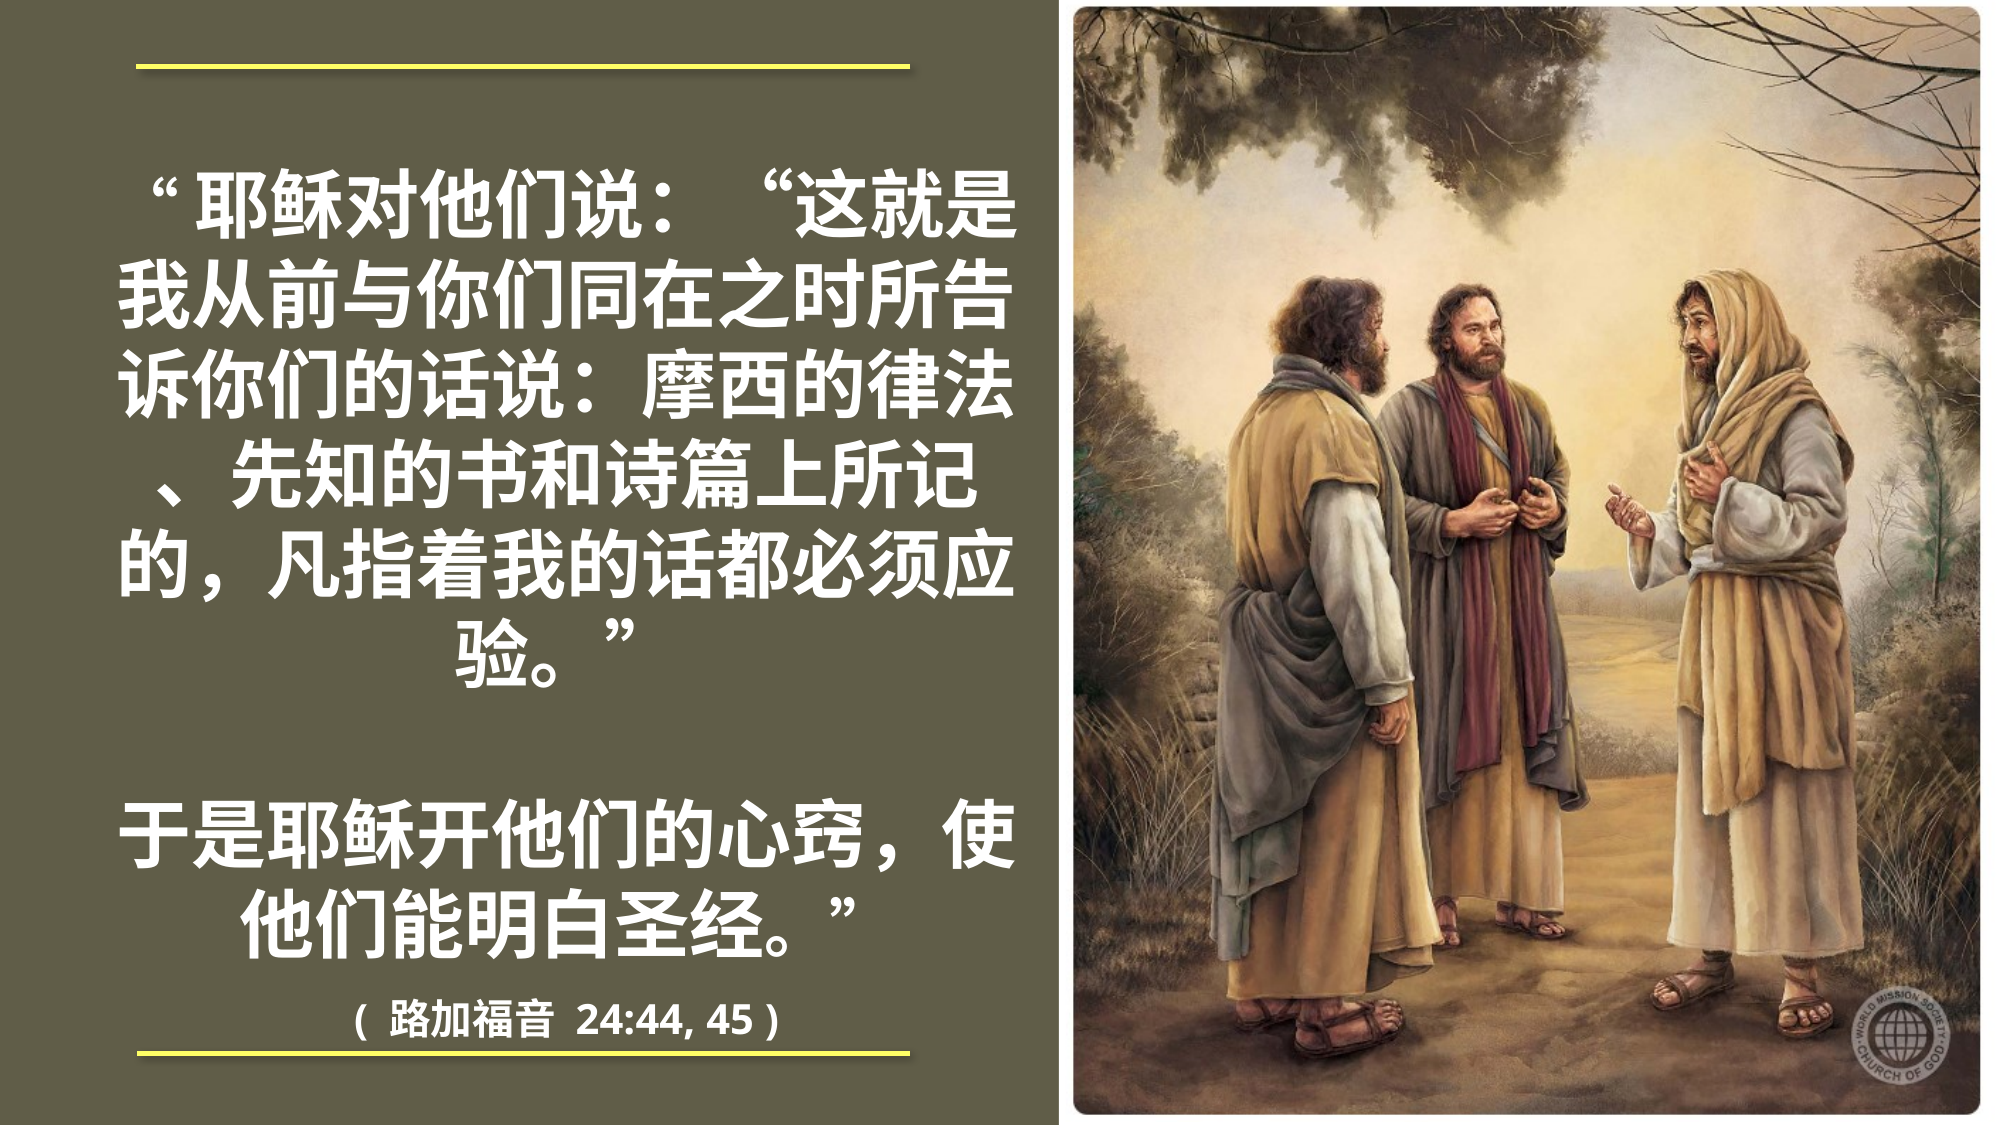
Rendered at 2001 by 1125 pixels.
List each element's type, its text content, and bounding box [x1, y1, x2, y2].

text_box “耶稣对他们说：“这就是我从前与你们同在之时所告诉你们的话说：摩西的律法 、先知的书和诗篇上所记的，凡指着我的话都必须应验。” 于是耶稣开他们的心窍，使他们能明白圣经。” ( 路加福音 24:44, 45 ) [96, 150, 1038, 1051]
picture [1065, 0, 1996, 1123]
text_box [0, 0, 1058, 1125]
